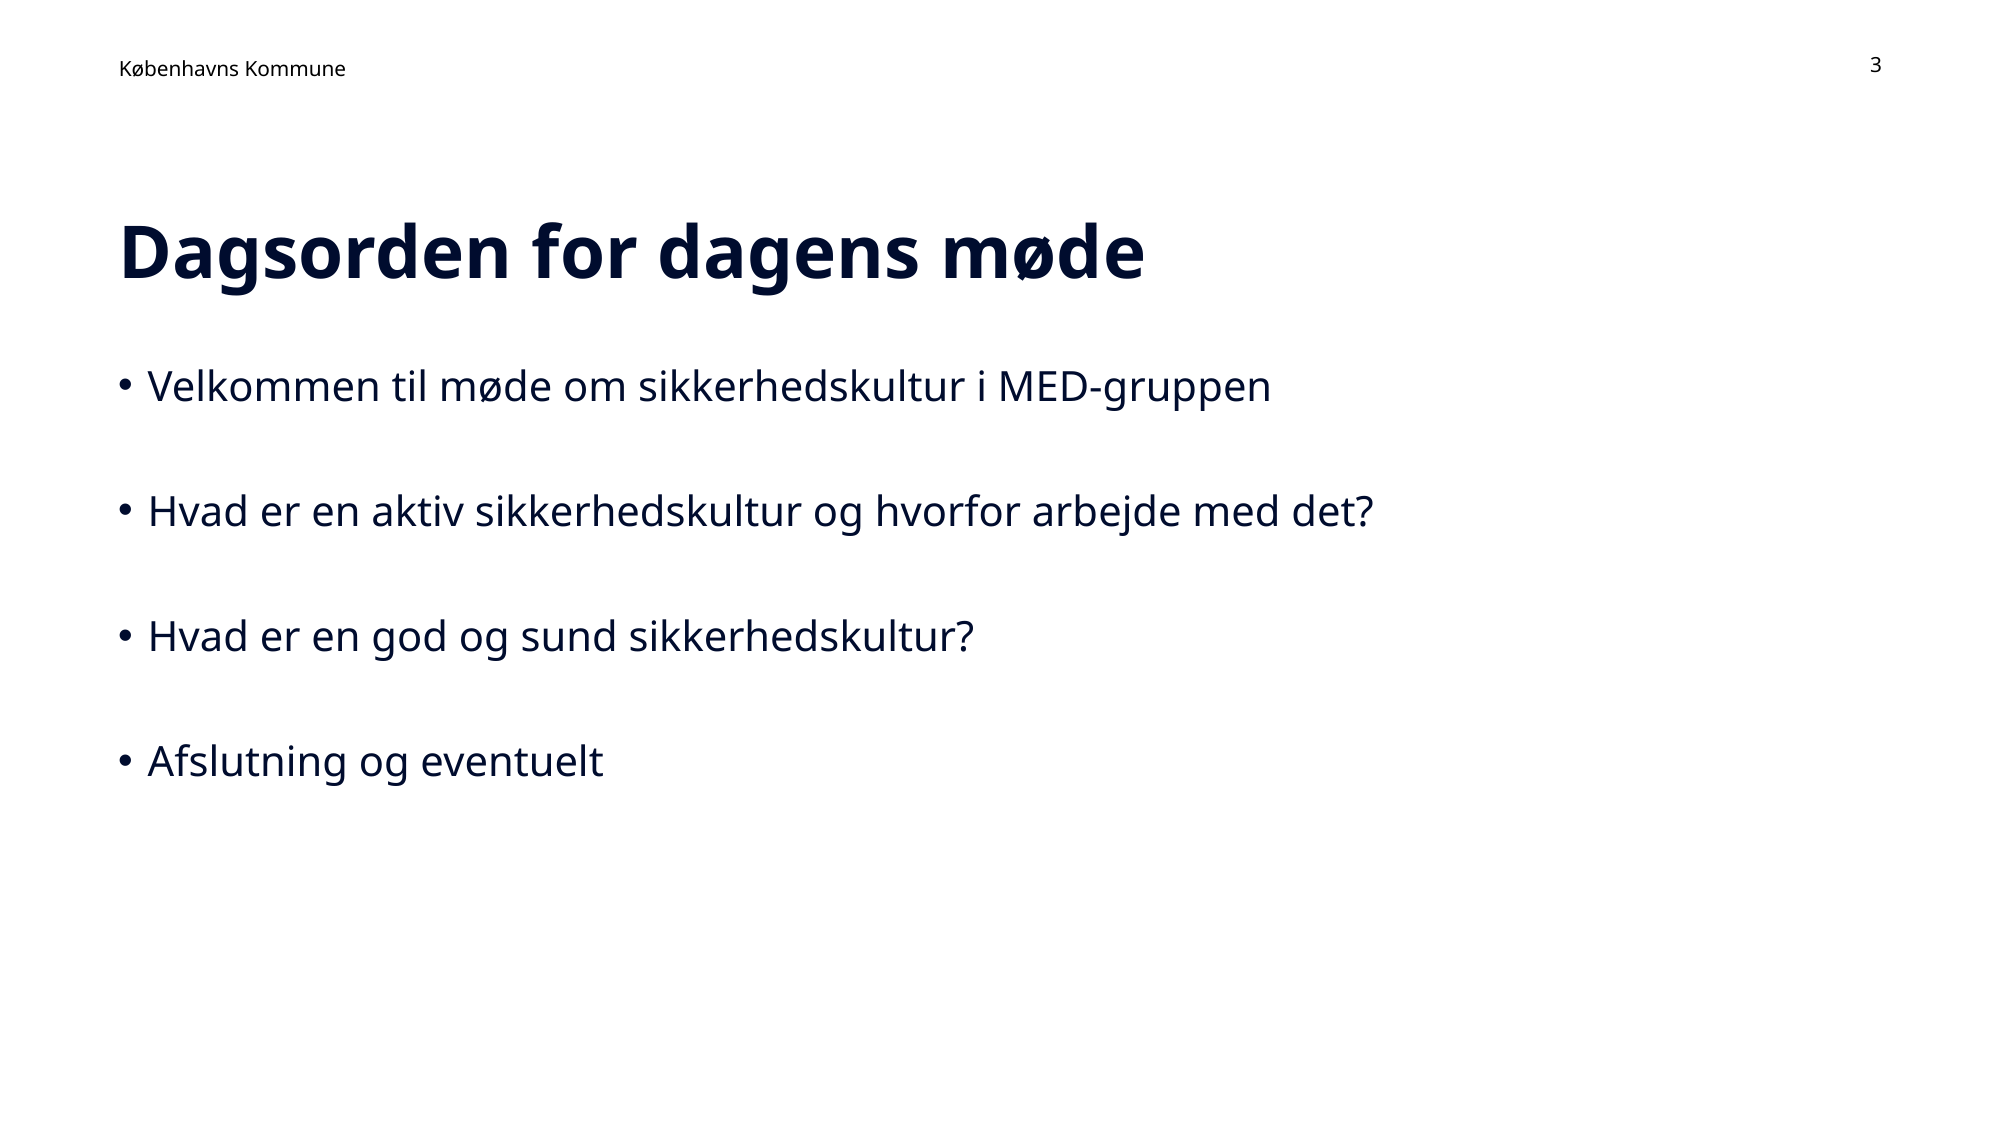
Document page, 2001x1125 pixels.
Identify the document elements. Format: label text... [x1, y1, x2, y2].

title Dagsorden for dagens møde [118, 146, 1882, 294]
slide_number 3 [1817, 50, 1882, 81]
list Velkommen til møde om sikkerhedskultur i MED-gruppen Hvad er en aktiv sikkerhedskultur og hvorfor arbejde med det? Hvad er en god og sund sikkerhedskultur? Afslutning og eventuelt [118, 359, 1882, 1007]
